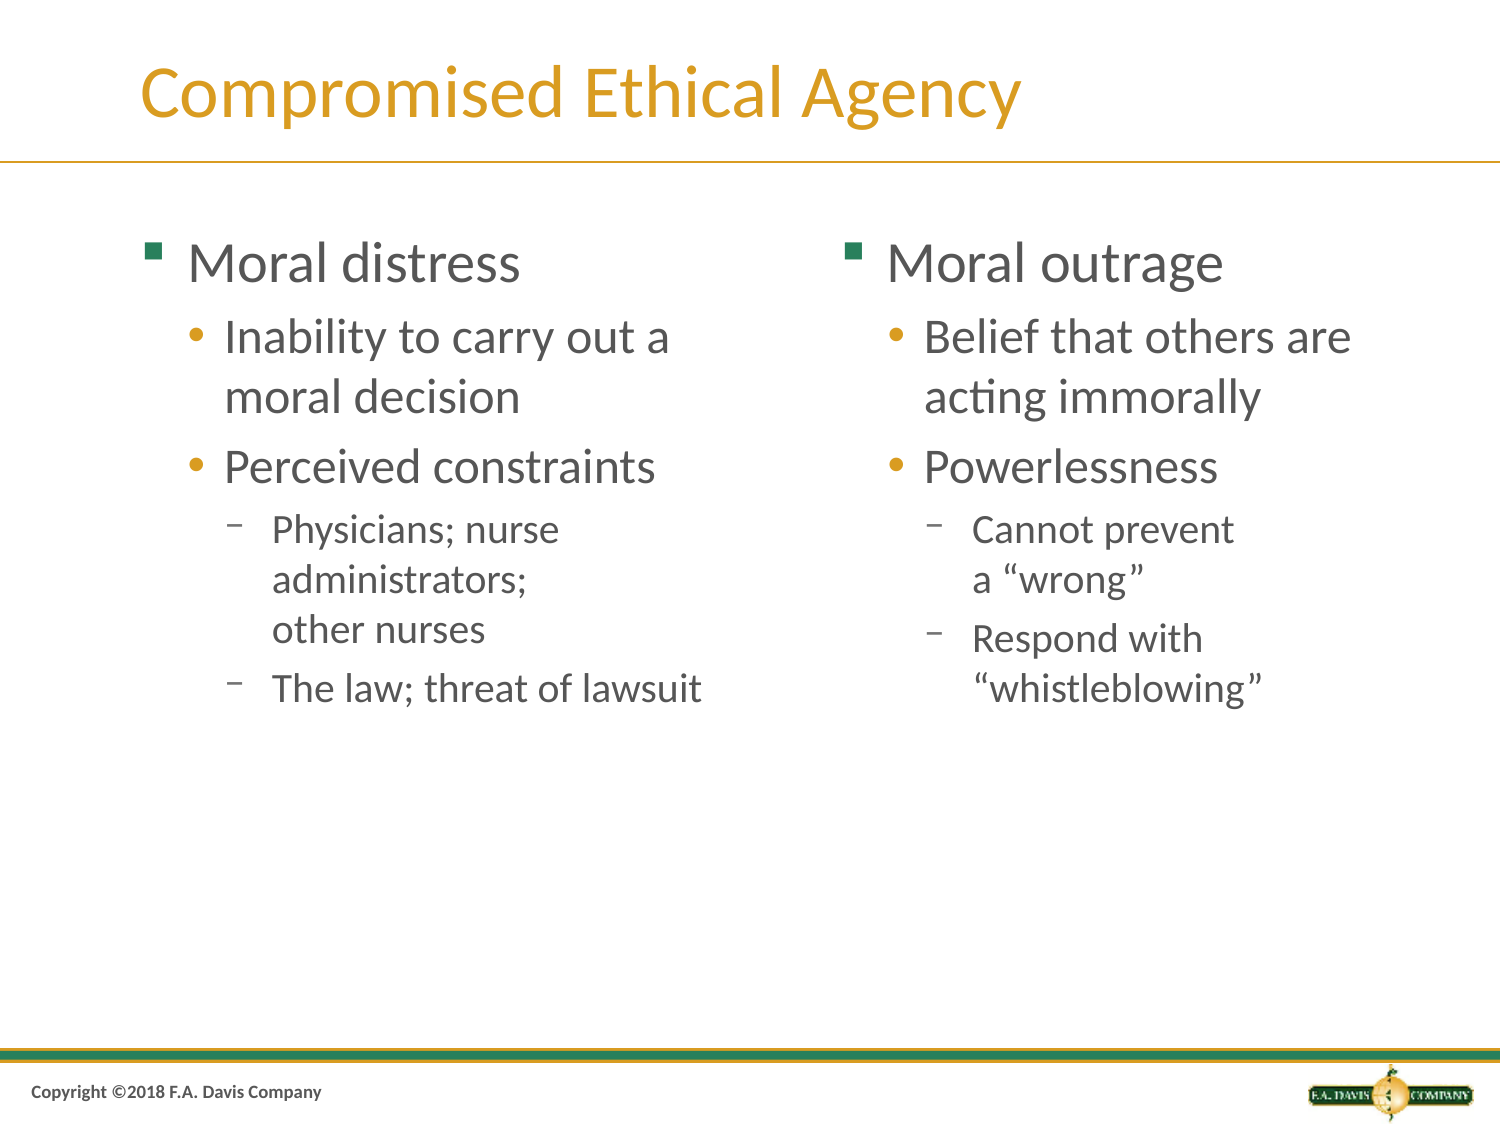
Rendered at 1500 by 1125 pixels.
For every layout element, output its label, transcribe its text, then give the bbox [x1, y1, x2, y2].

title Compromised Ethical Agency [125, 45, 1475, 143]
picture [1308, 1064, 1474, 1124]
list Moral outrage Belief that others are acting immorally Powerlessness Cannot prevent a “wrong” Respond with “whistleblowing” [825, 216, 1488, 959]
list Moral distress Inability to carry out a moral decision Perceived constraints Physicians; nurse administrators; other nurses The law; threat of lawsuit [125, 216, 788, 959]
